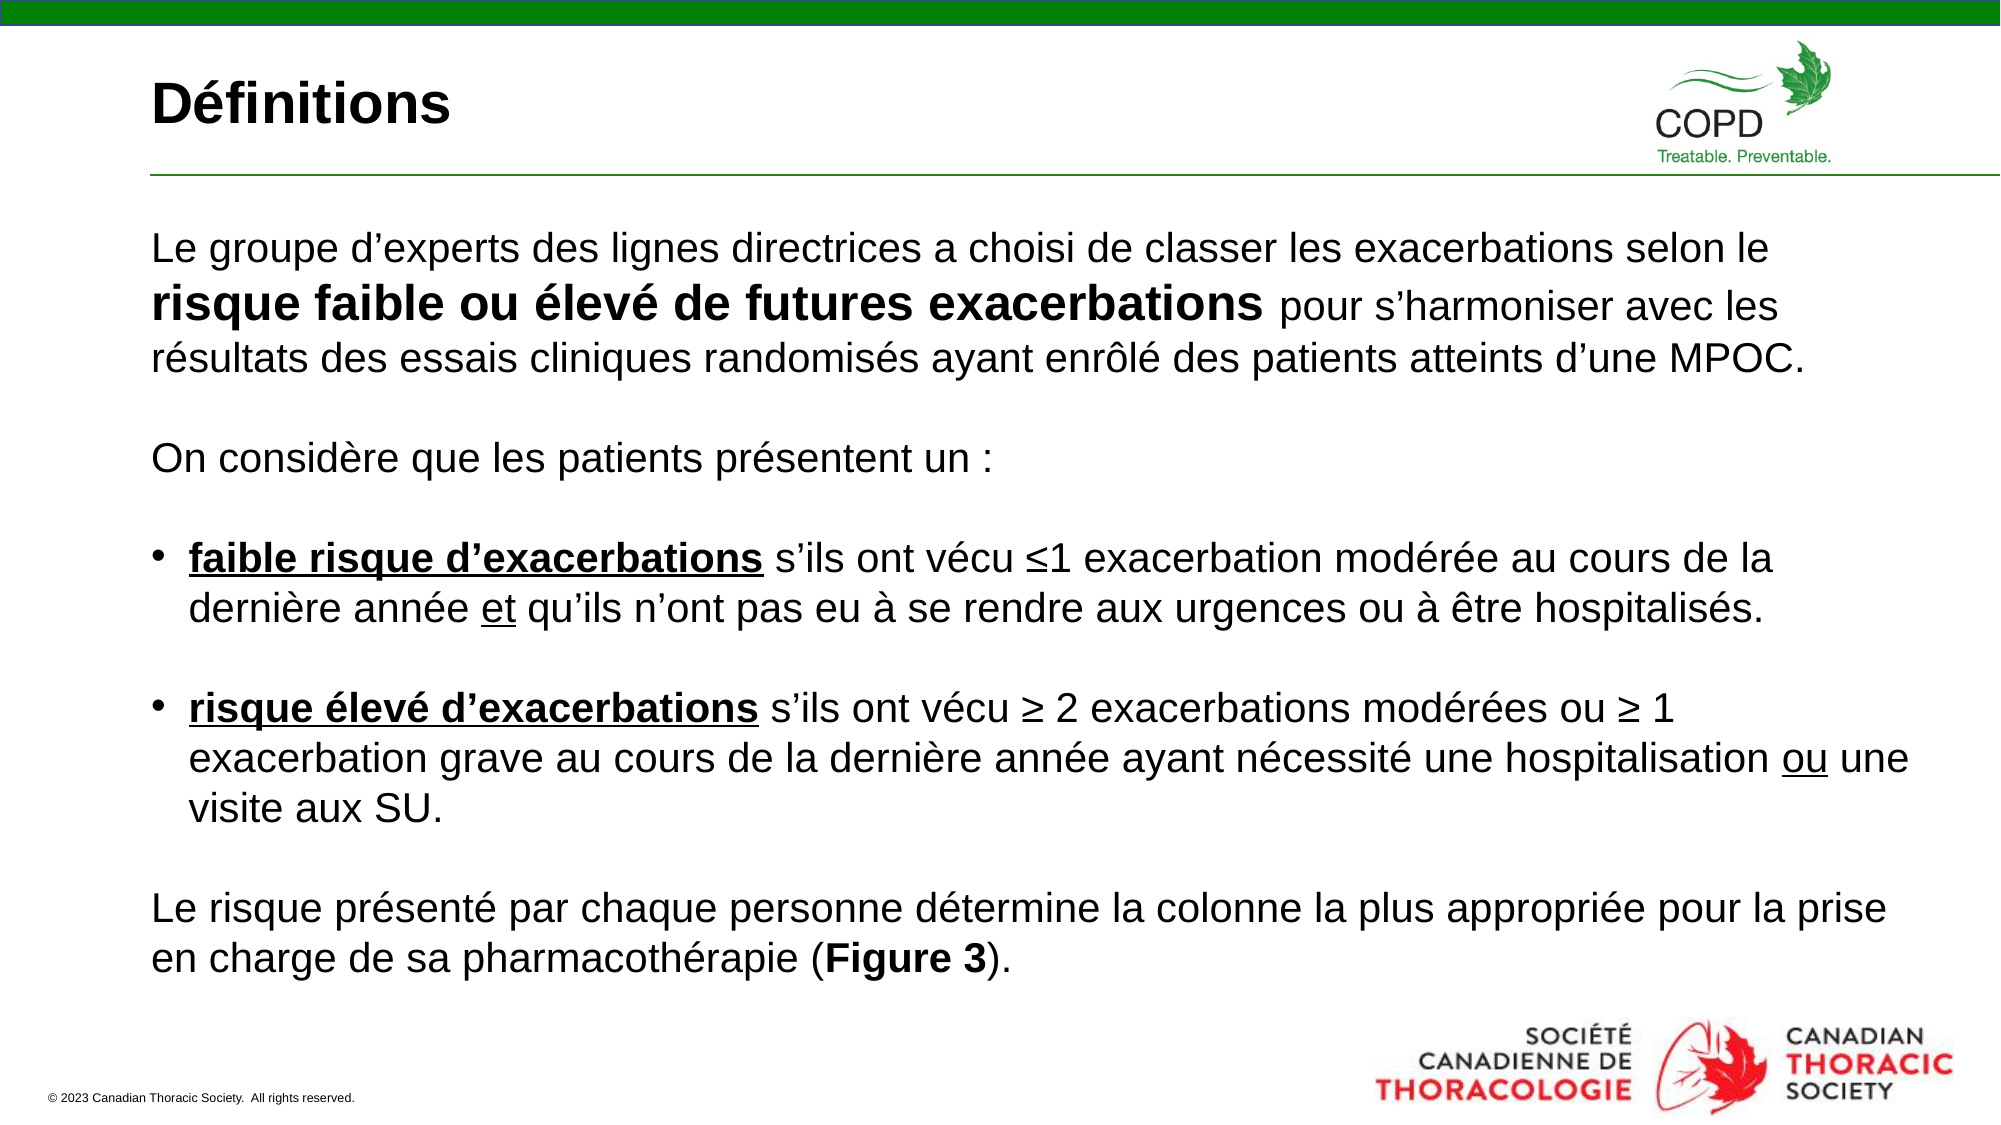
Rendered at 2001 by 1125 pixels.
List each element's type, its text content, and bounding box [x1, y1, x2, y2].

picture [1648, 37, 1837, 162]
title Définitions [135, 37, 1161, 163]
list Le groupe d’experts des lignes directrices a choisi de classer les exacerbations selon le risque faible ou élevé de futures exacerbations pour s’harmoniser avec les résultats des essais cliniques randomisés ayant enrôlé des patients atteints d’une MPOC. On considère que les patients présentent un : faible risque d’exacerbations s’ils ont vécu ≤1 exacerbation modérée au cours de la dernière année et qu’ils n’ont pas eu à se rendre aux urgences ou à être hospitalisés. risque élevé d’exacerbations s’ils ont vécu ≥ 2 exacerbations modérées ou ≥ 1 exacerbation grave au cours de la dernière année ayant nécessité une hospitalisation ou une visite aux SU. Le risque présenté par chaque personne détermine la colonne la plus appropriée pour la prise en charge de sa pharmacothérapie (Figure 3). [135, 162, 1938, 991]
picture [1375, 1017, 1954, 1118]
